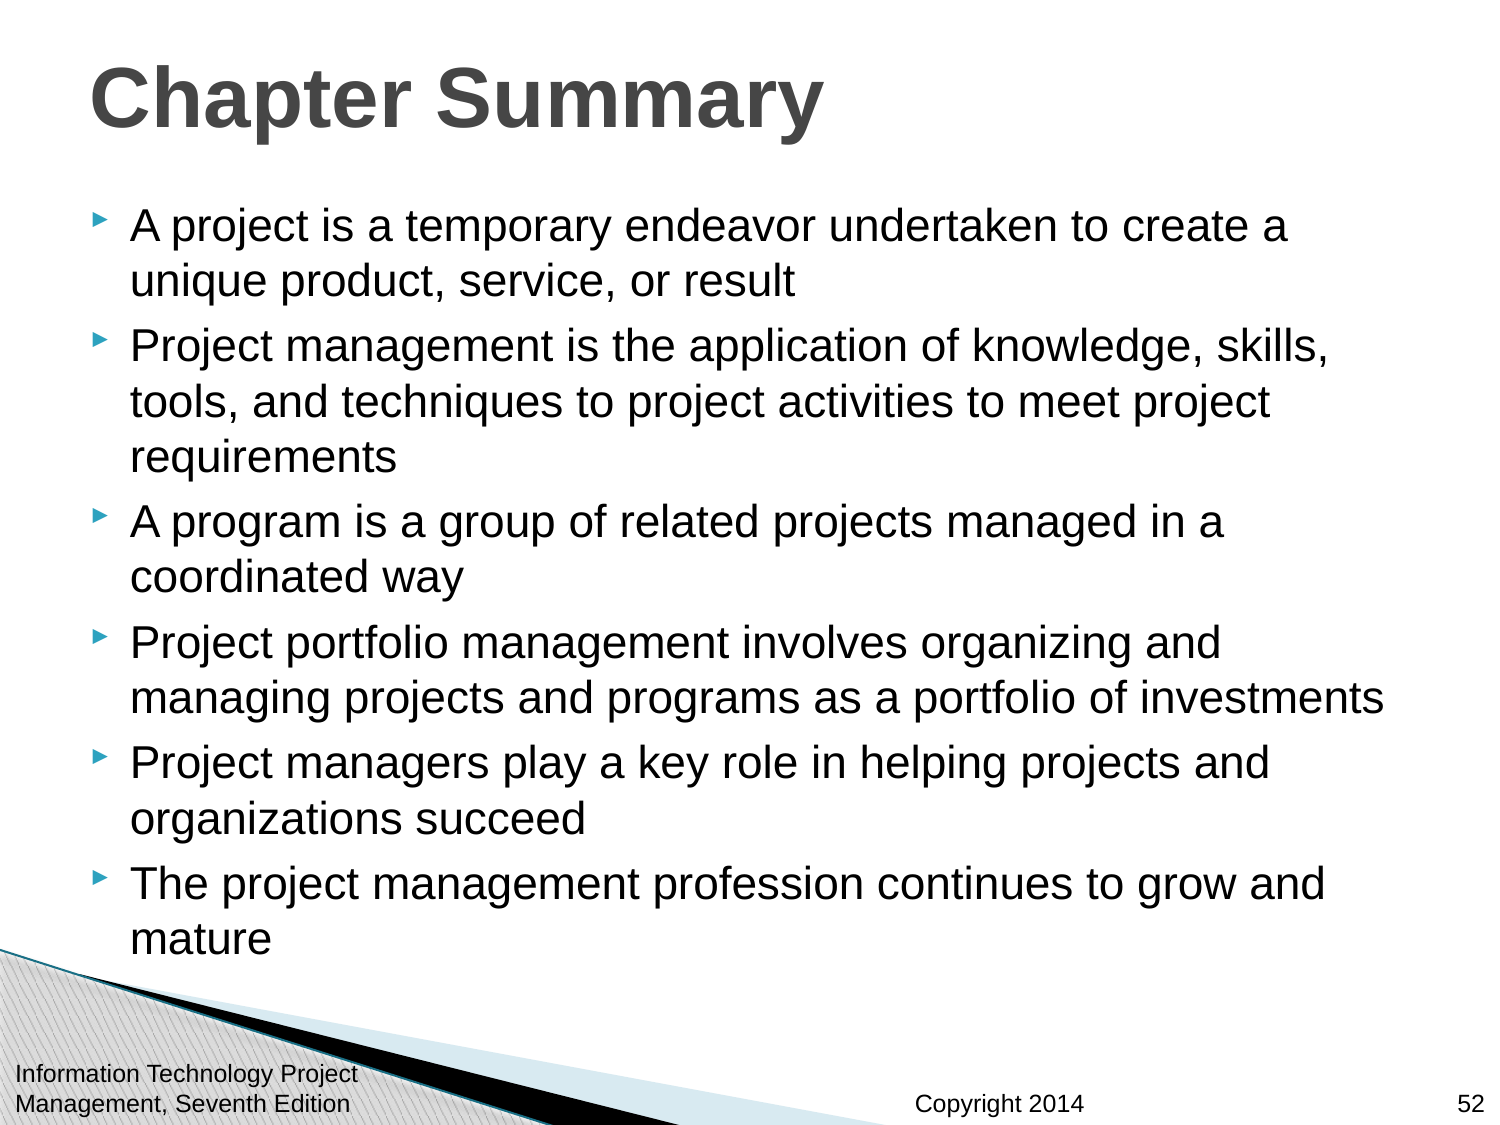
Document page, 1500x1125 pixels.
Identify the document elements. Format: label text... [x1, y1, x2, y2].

title Chapter Summary [75, 0, 1425, 188]
slide_number 52 [1408, 1065, 1500, 1125]
footer Information Technology Project Management, Seventh Edition [0, 1065, 425, 1125]
list A project is a temporary endeavor undertaken to create a unique product, service, or result Project management is the application of knowledge, skills, tools, and techniques to project activities to meet project requirements A program is a group of related projects managed in a coordinated way Project portfolio management involves organizing and managing projects and programs as a portfolio of investments Project managers play a key role in helping projects and organizations succeed The project management profession continues to grow and mature [74, 187, 1438, 988]
